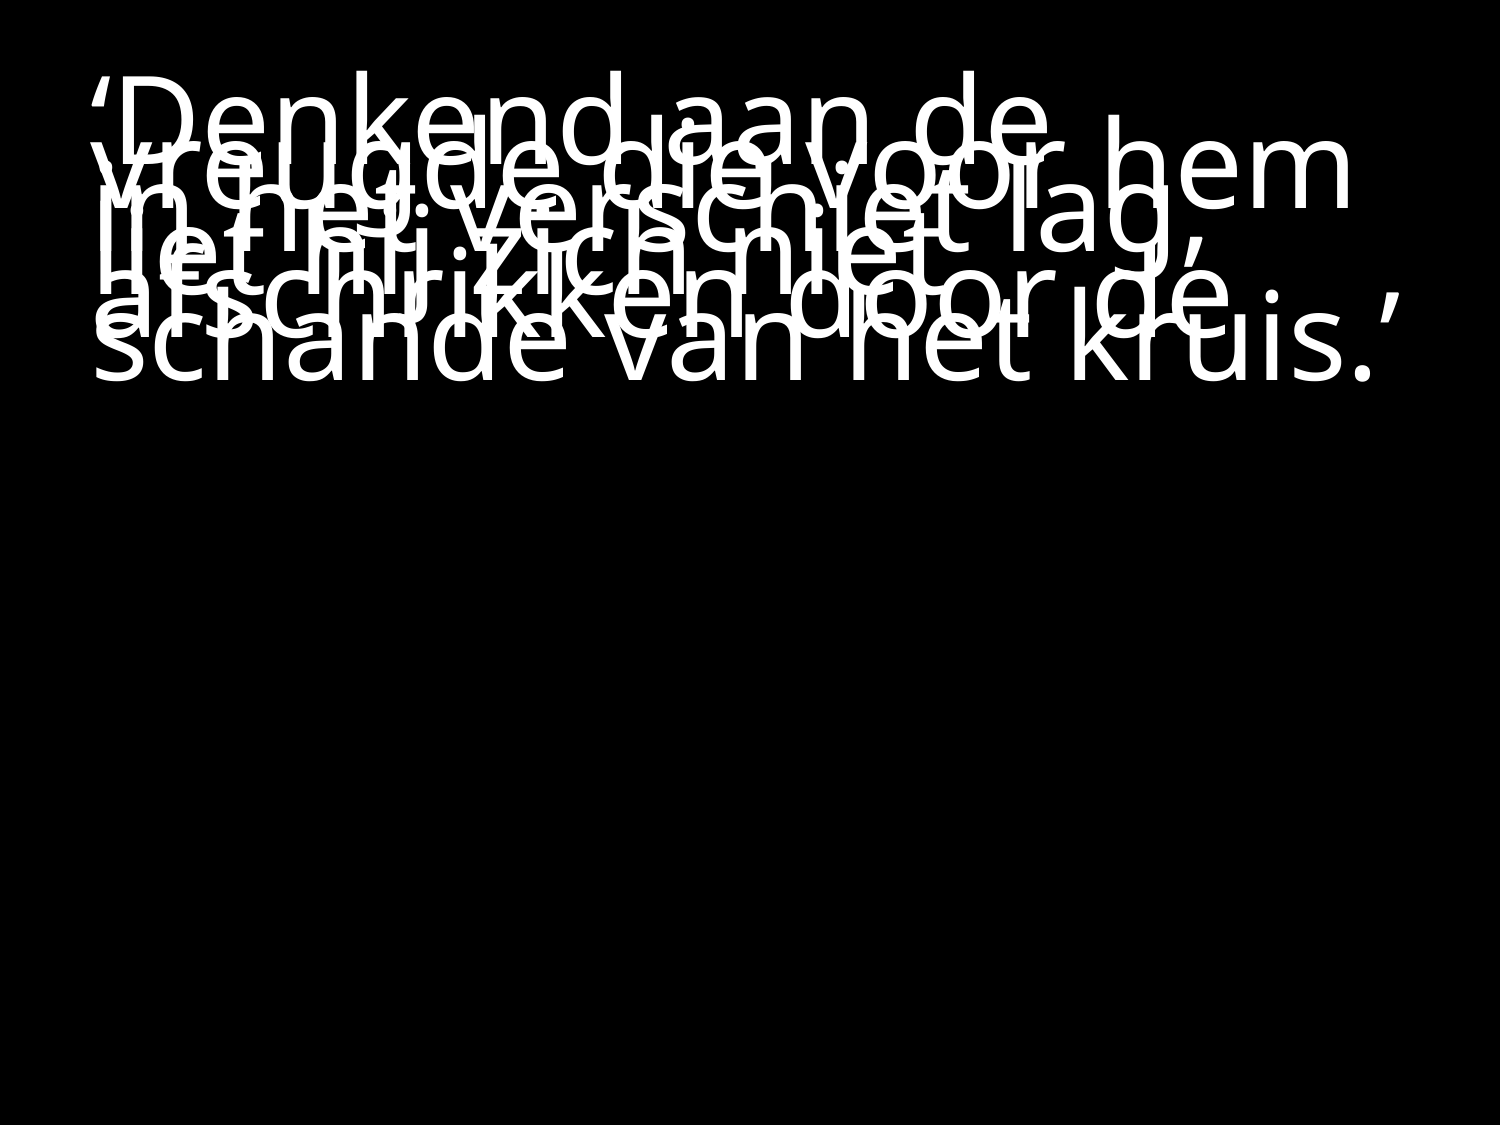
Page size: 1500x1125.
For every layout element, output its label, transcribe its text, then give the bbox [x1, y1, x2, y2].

list ‘Denkend aan de vreugde die voor hem in het verschiet lag, liet hij zich niet afschrikken door de schande van het kruis.’ [75, 45, 1425, 1005]
